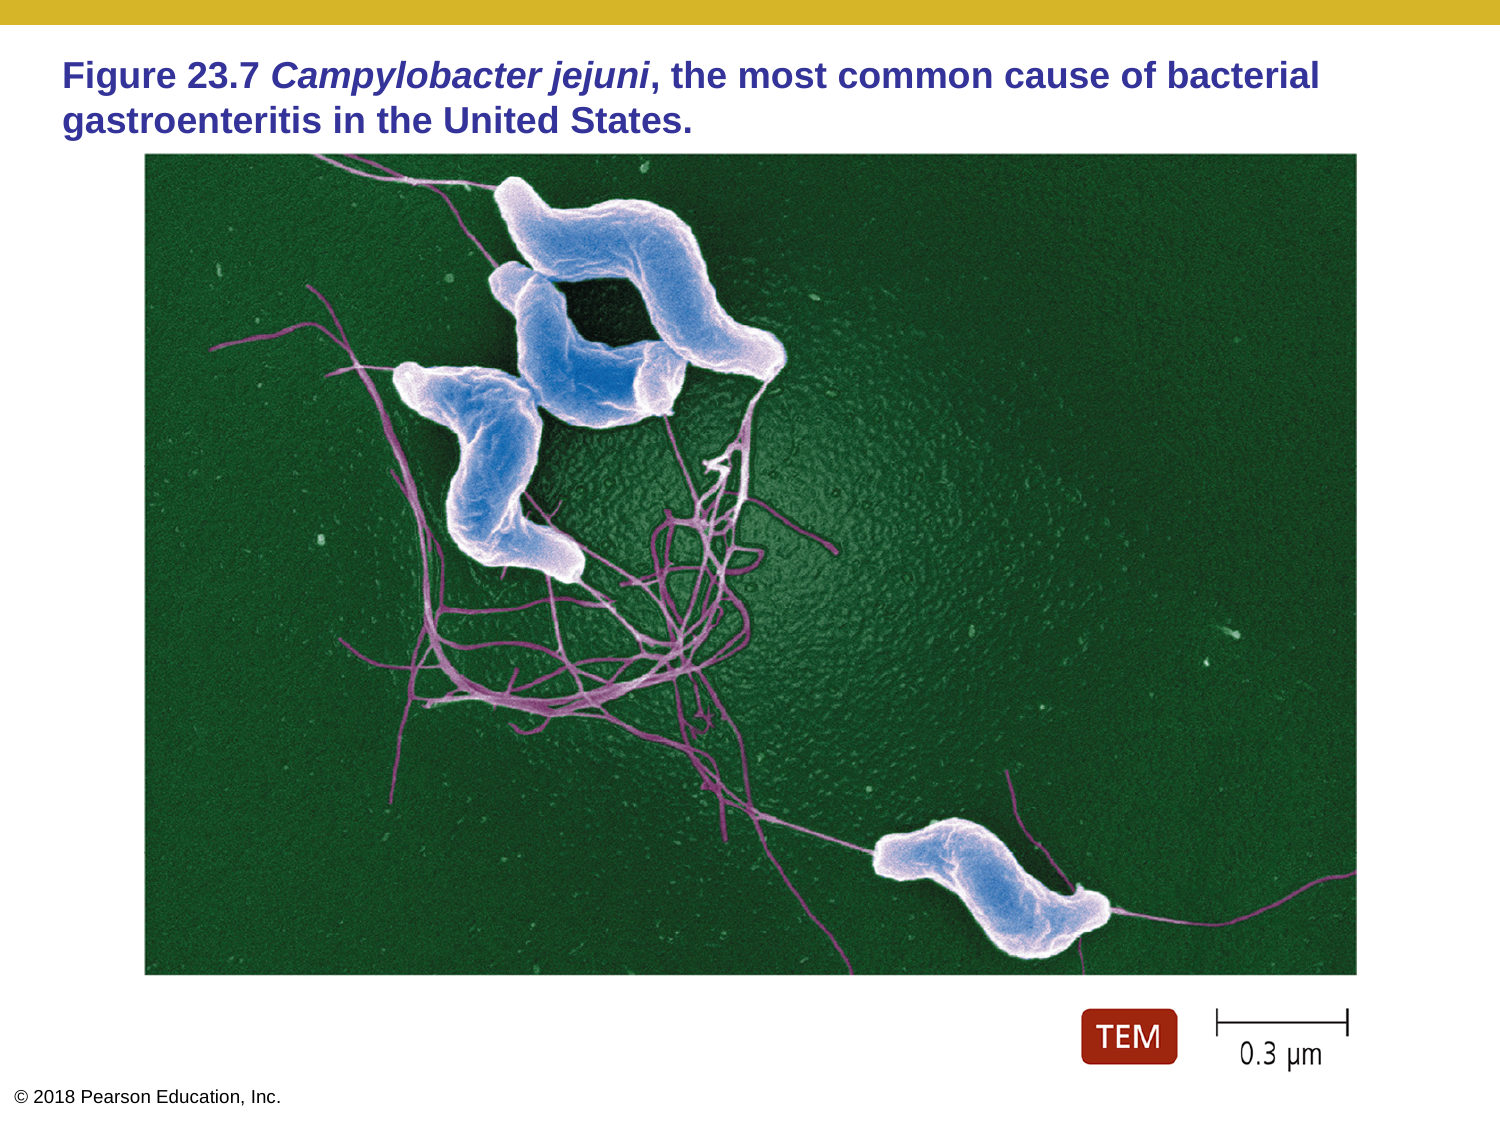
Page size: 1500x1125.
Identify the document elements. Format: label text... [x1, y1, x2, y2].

picture [134, 143, 1366, 1076]
title Figure 23.7 Campylobacter jejuni, the most common cause of bacterial gastroenteritis in the United States. [0, 43, 1500, 150]
